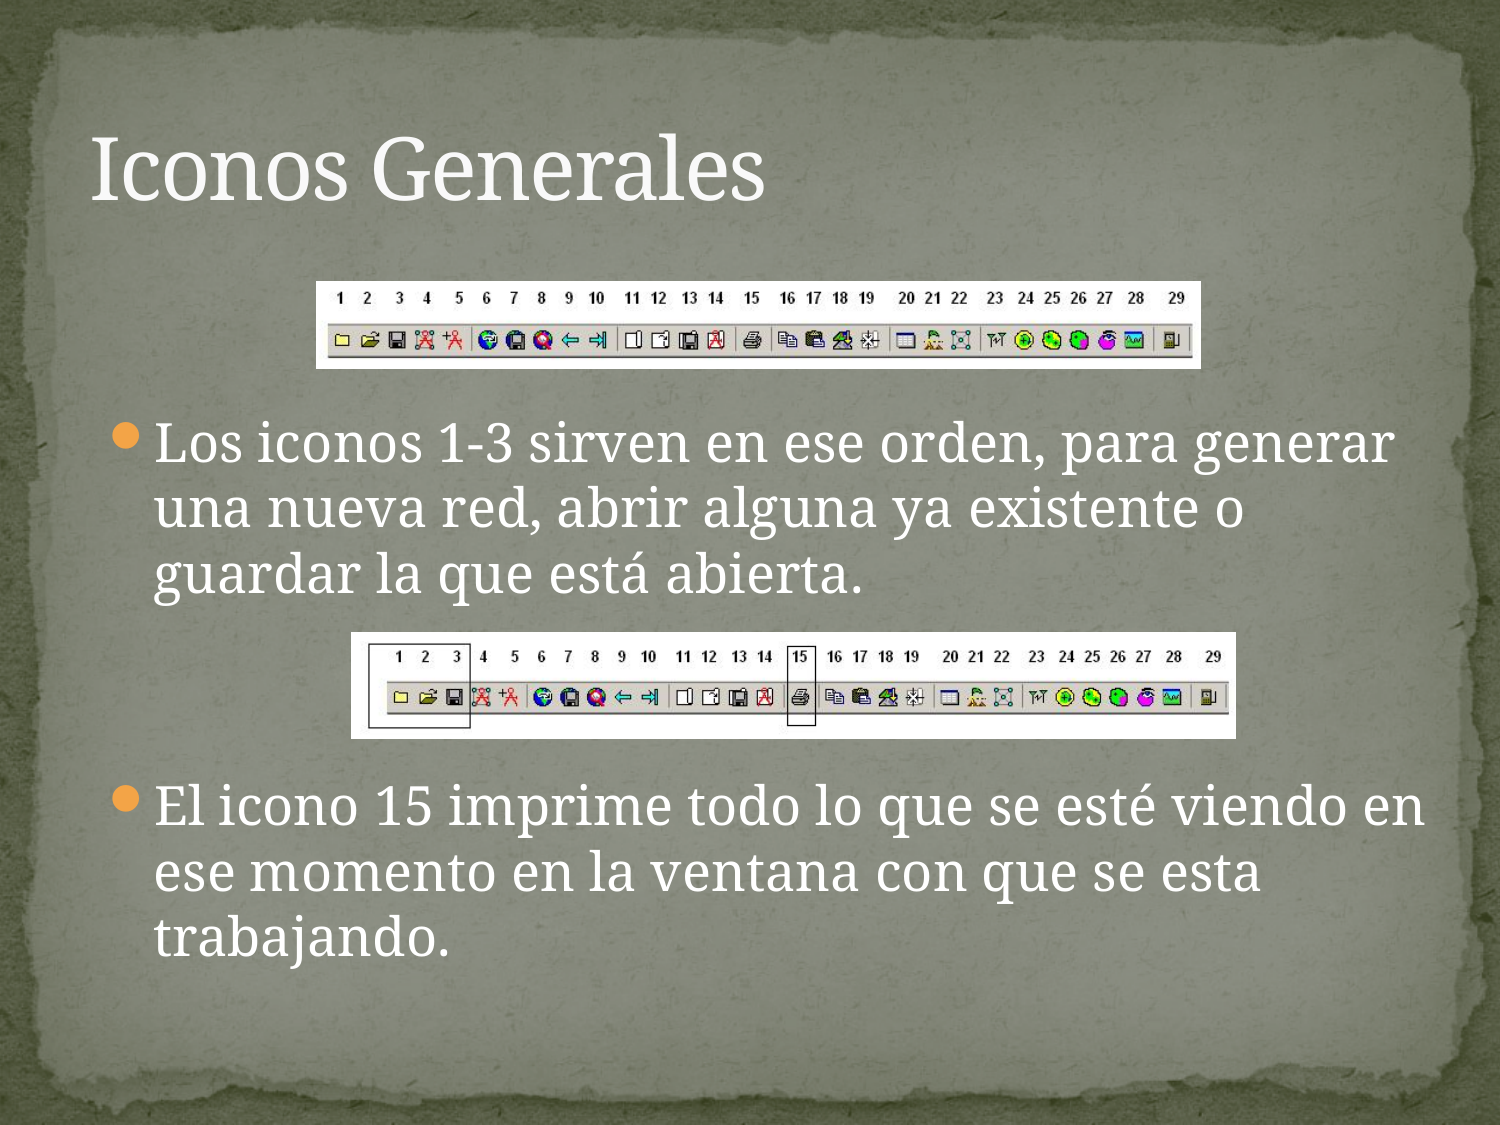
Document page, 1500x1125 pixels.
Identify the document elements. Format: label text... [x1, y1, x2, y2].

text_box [319, 284, 1198, 366]
title Iconos Generales [74, 24, 1425, 225]
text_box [355, 636, 1233, 737]
list Los iconos 1-3 sirven en ese orden, para generar una nueva red, abrir alguna ya existente o guardar la que está abierta. El icono 15 imprime todo lo que se esté viendo en ese momento en la ventana con que se esta trabajando. [93, 246, 1444, 989]
